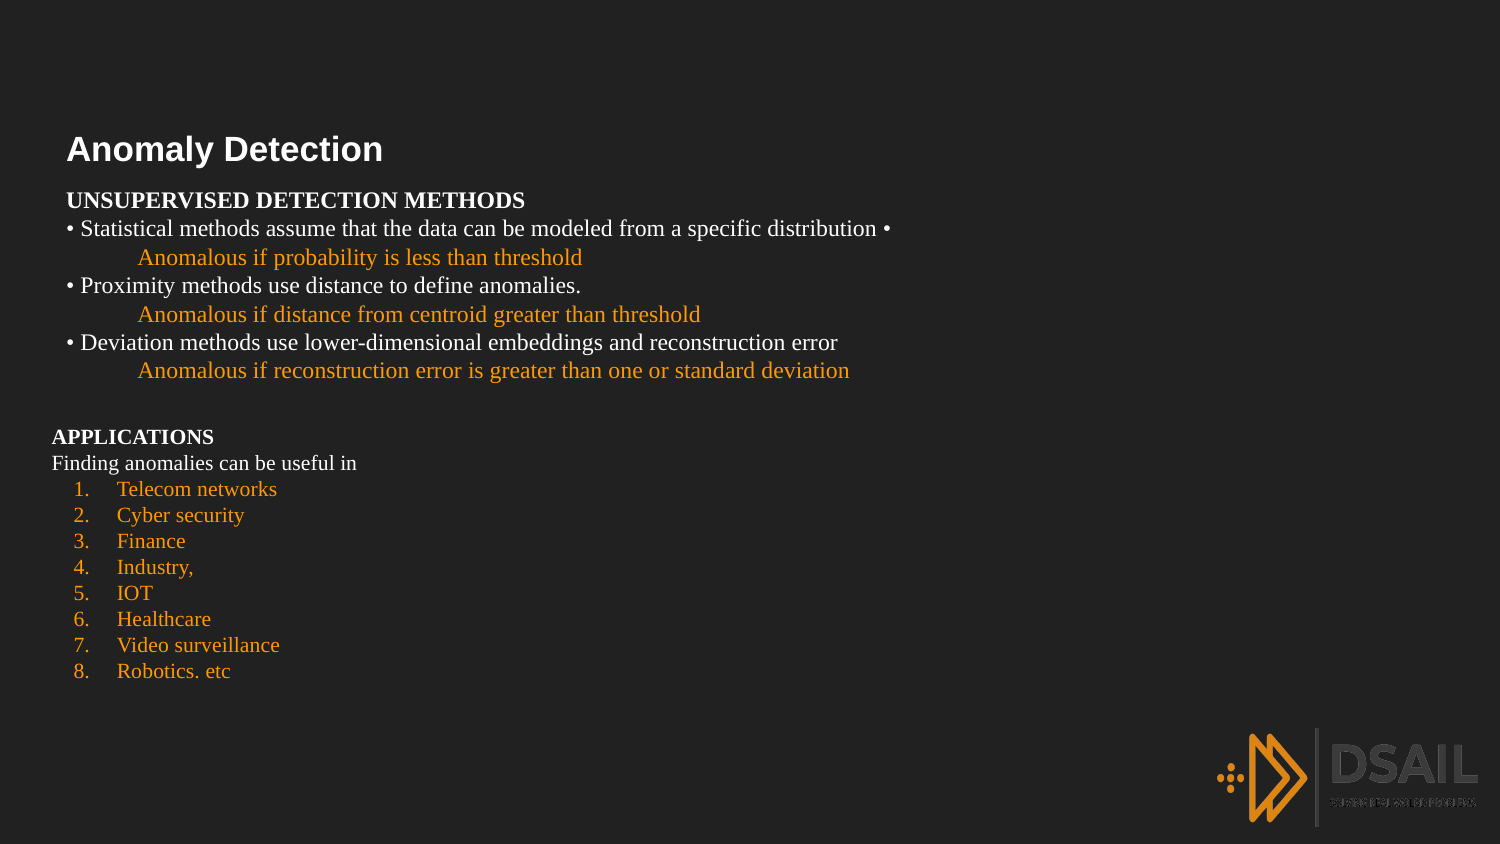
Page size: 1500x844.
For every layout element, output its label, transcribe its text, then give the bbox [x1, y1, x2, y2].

title Anomaly Detection [51, 68, 676, 169]
subtitle APPLICATIONS Finding anomalies can be useful in Telecom networks Cyber security Finance Industry, IOT Healthcare Video surveillance Robotics. etc [36, 407, 1448, 699]
picture [1216, 728, 1478, 828]
subtitle UNSUPERVISED DETECTION METHODS • Statistical methods assume that the data can be modeled from a specific distribution • Anomalous if probability is less than threshold • Proximity methods use distance to define anomalies. Anomalous if distance from centroid greater than threshold • Deviation methods use lower-dimensional embeddings and reconstruction error Anomalous if reconstruction error is greater than one or standard deviation [51, 169, 1462, 401]
